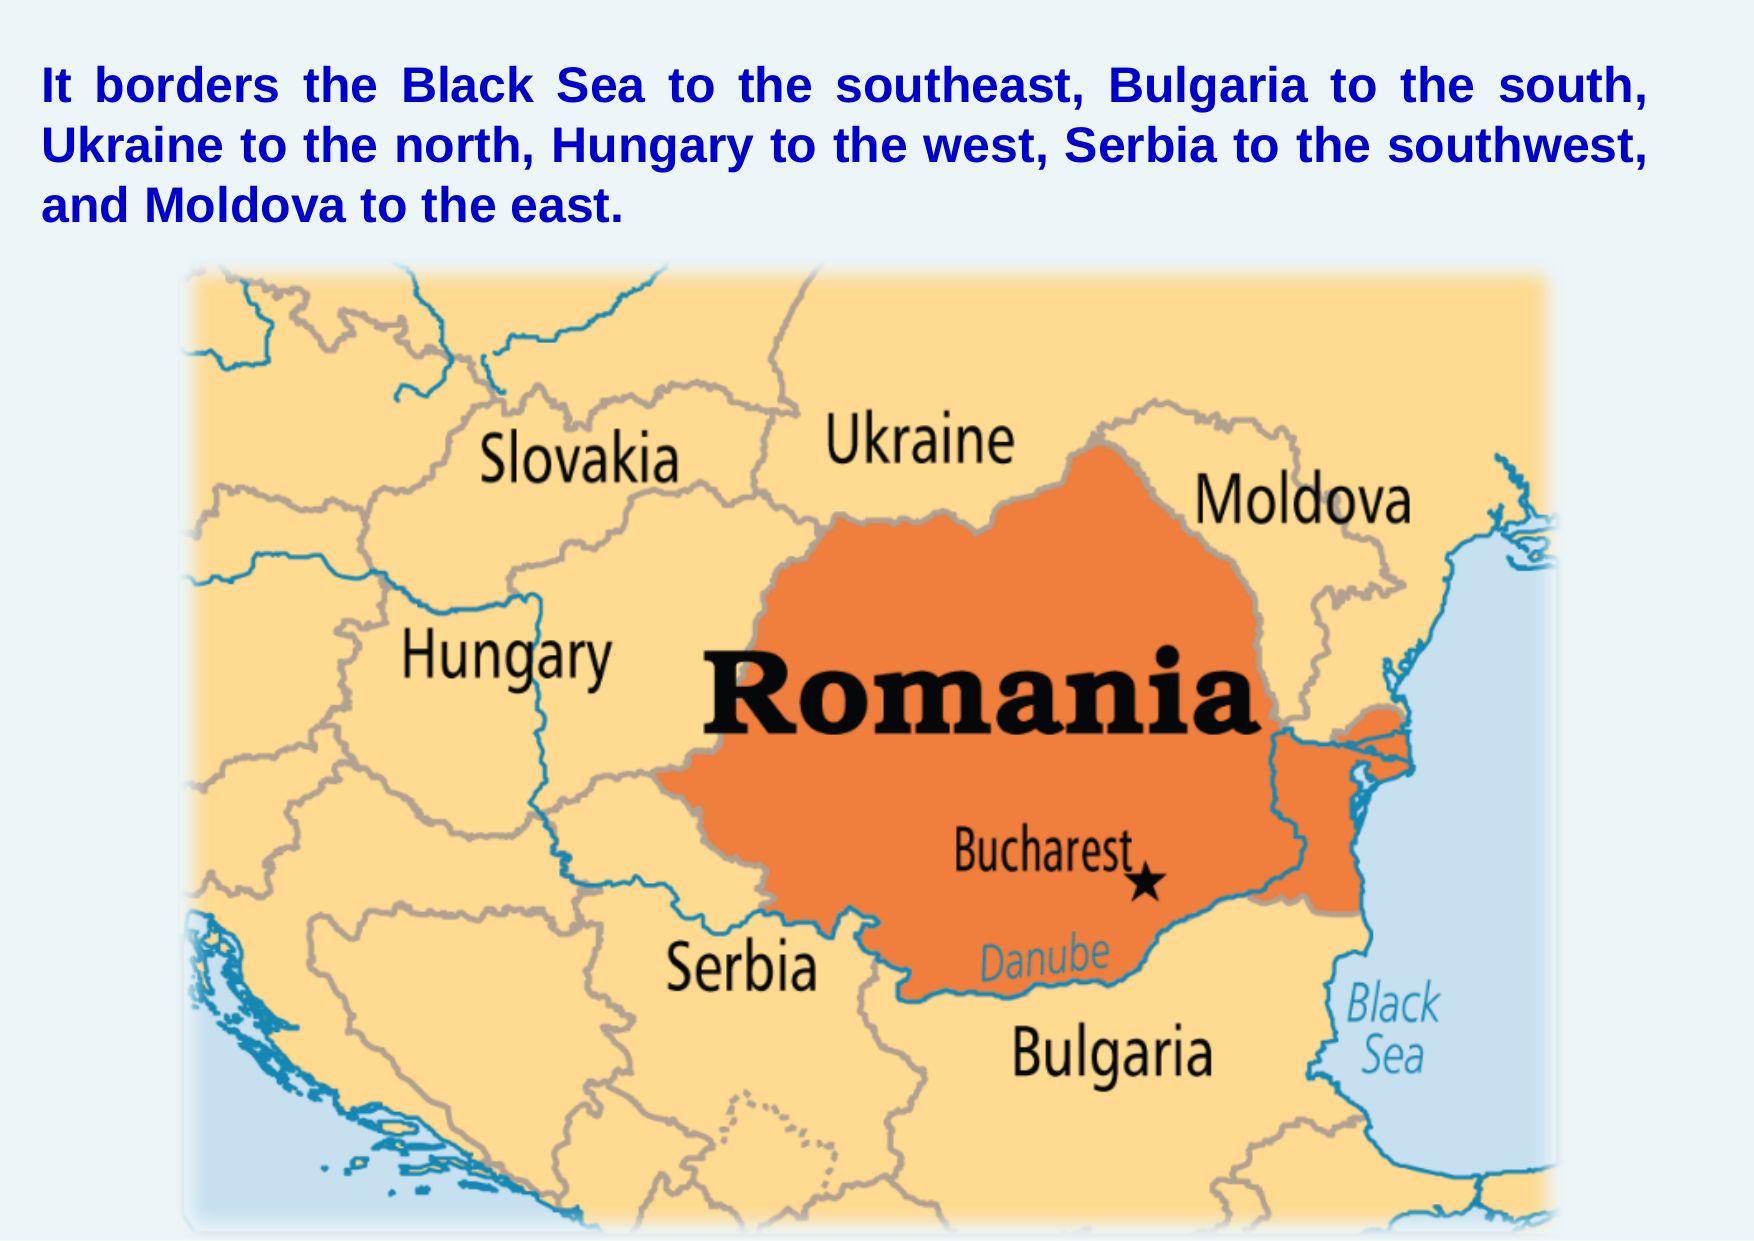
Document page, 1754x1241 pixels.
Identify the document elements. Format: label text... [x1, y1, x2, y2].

picture [176, 257, 1567, 1241]
text_box It borders the Black Sea to the southeast, Bulgaria to the south, Ukraine to the north, Hungary to the west, Serbia to the southwest, and Moldova to the east. [26, 45, 1665, 240]
